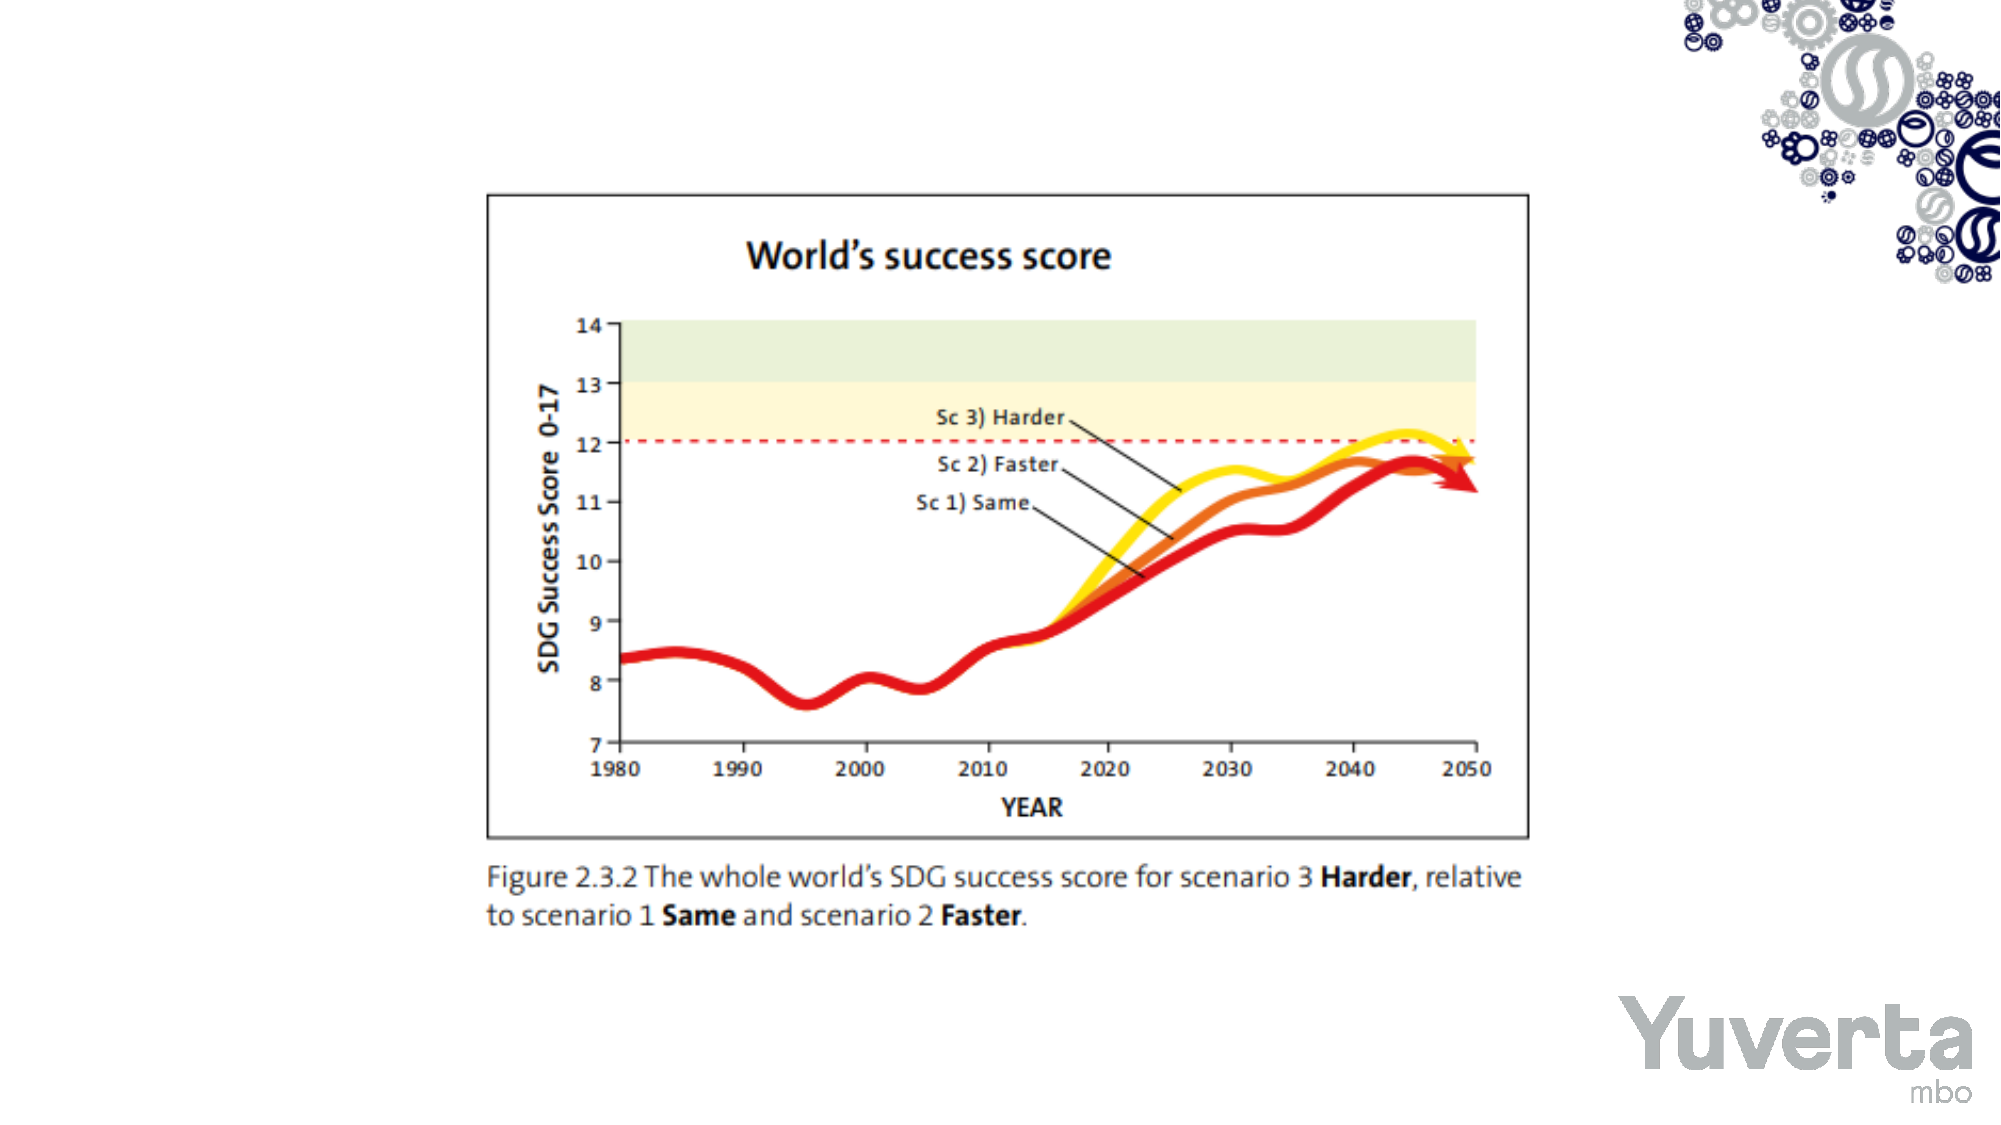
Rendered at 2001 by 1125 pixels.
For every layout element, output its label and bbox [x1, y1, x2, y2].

picture [0, 0, 2000, 1125]
text_box [453, 180, 1547, 945]
